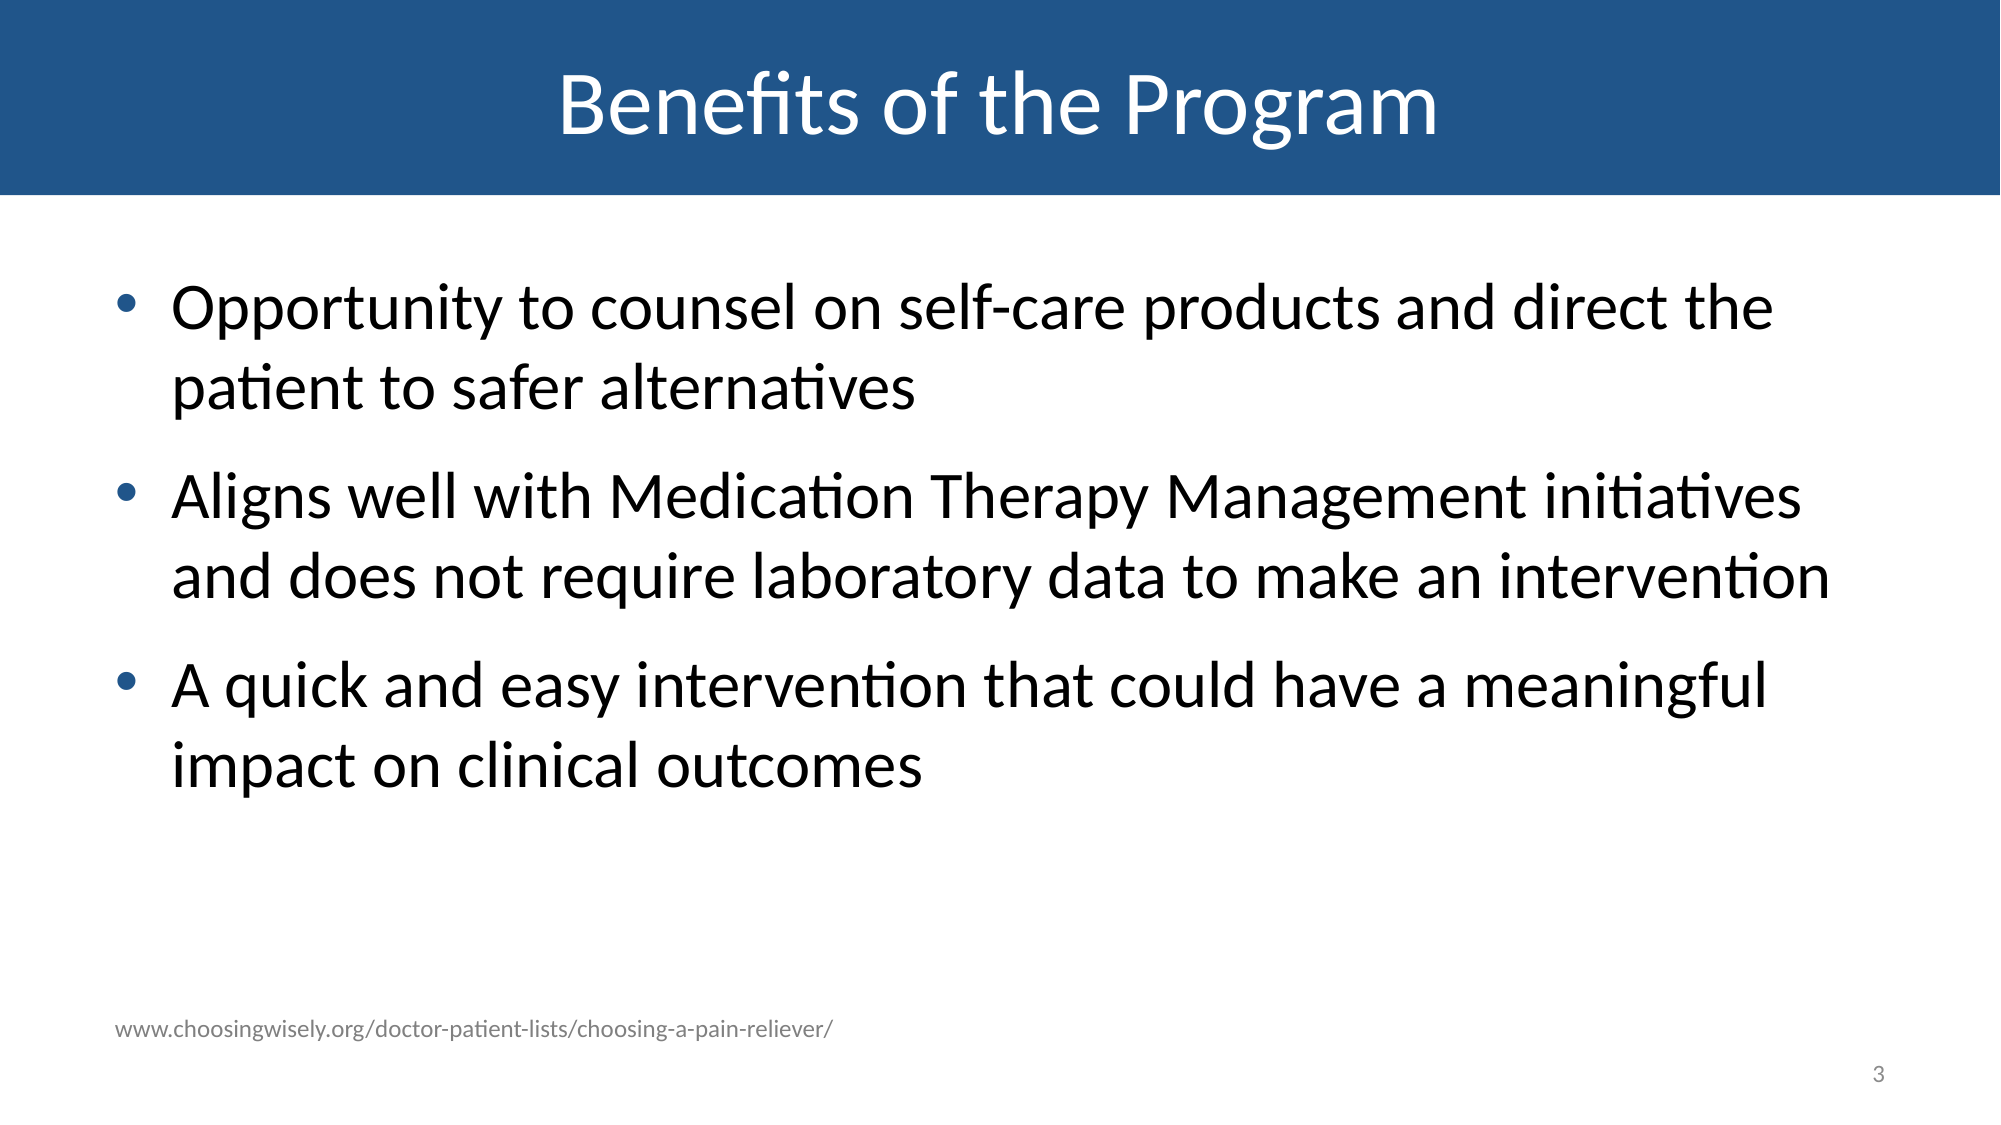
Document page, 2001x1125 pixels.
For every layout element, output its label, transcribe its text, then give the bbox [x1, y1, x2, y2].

list Opportunity to counsel on self-care products and direct the patient to safer alternatives Aligns well with Medication Therapy Management initiatives and does not require laboratory data to make an intervention A quick and easy intervention that could have a meaningful impact on clinical outcomes [99, 254, 1900, 1004]
slide_number 3 [1433, 1050, 1900, 1096]
title Benefits of the Program [99, 22, 1900, 173]
list www.choosingwisely.org/doctor-patient-lists/choosing-a-pain-reliever/ [99, 1004, 1900, 1050]
